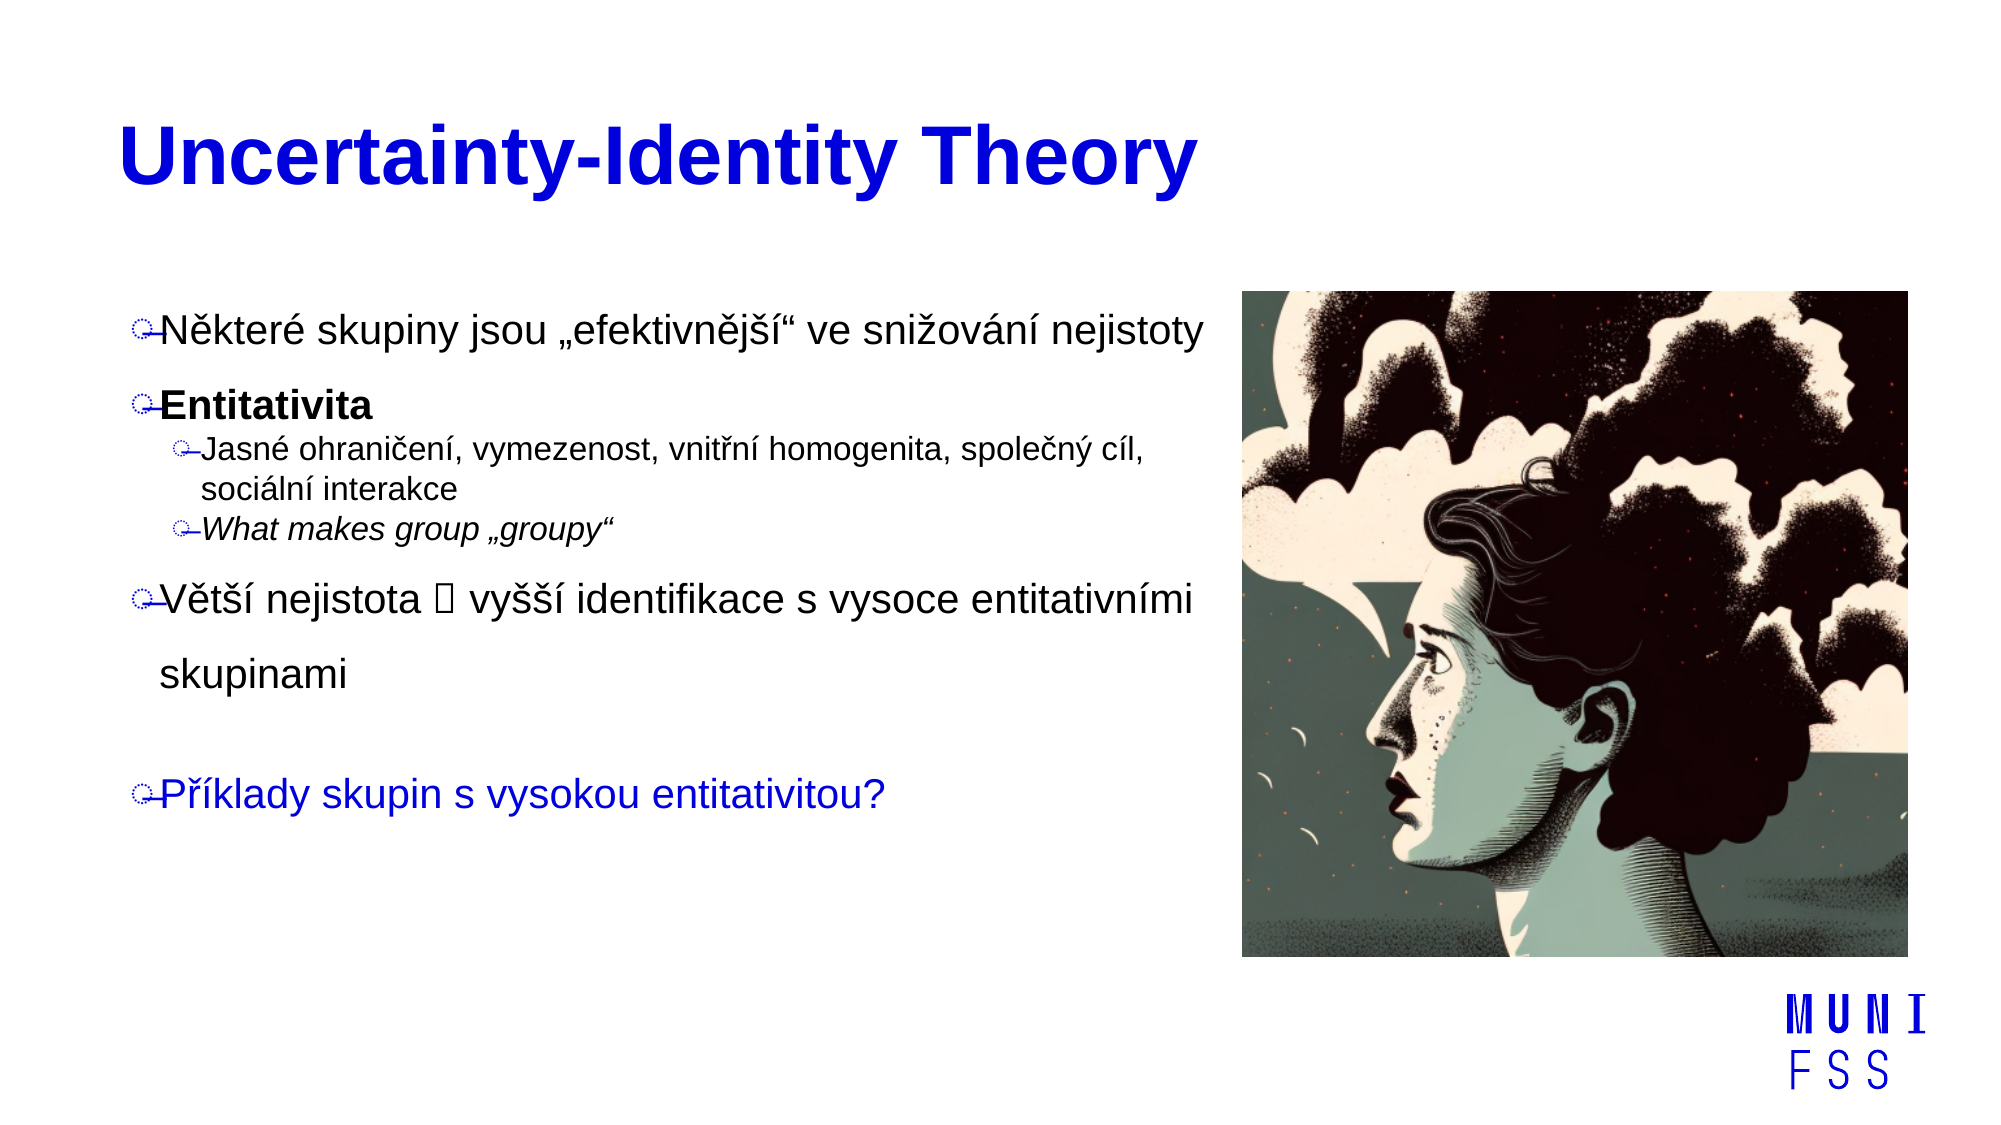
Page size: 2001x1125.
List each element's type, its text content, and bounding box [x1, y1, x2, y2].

picture [1242, 291, 1908, 957]
title Uncertainty-Identity Theory [118, 118, 1883, 193]
list Některé skupiny jsou „efektivnější“ ve snižování nejistoty Entitativita Jasné ohraničení, vymezenost, vnitřní homogenita, společný cíl, sociální interakce What makes group „groupy“ Větší nejistota  vyšší identifikace s vysoce entitativními skupinami Příklady skupin s vysokou entitativitou? [118, 277, 1243, 957]
